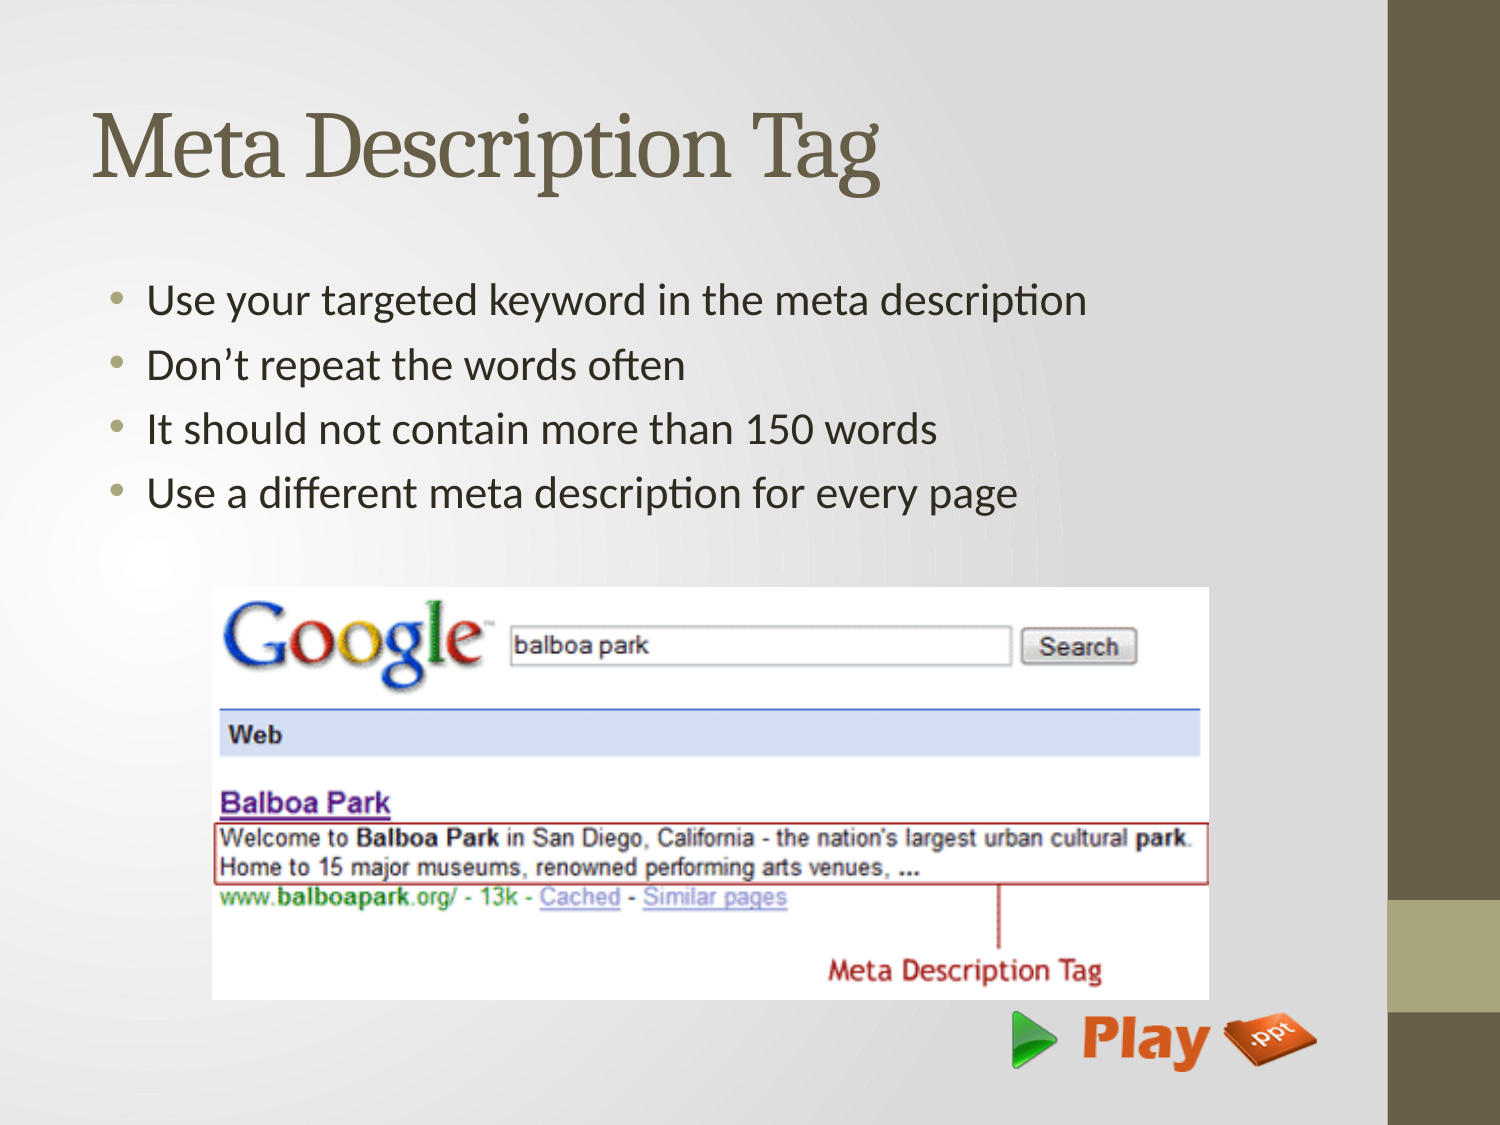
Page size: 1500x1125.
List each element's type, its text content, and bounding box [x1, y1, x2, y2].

picture [211, 586, 1342, 1080]
title Meta Description Tag [75, 45, 1325, 233]
list Use your targeted keyword in the meta description Don’t repeat the words often It should not contain more than 150 words Use a different meta description for every page [75, 262, 1325, 1050]
